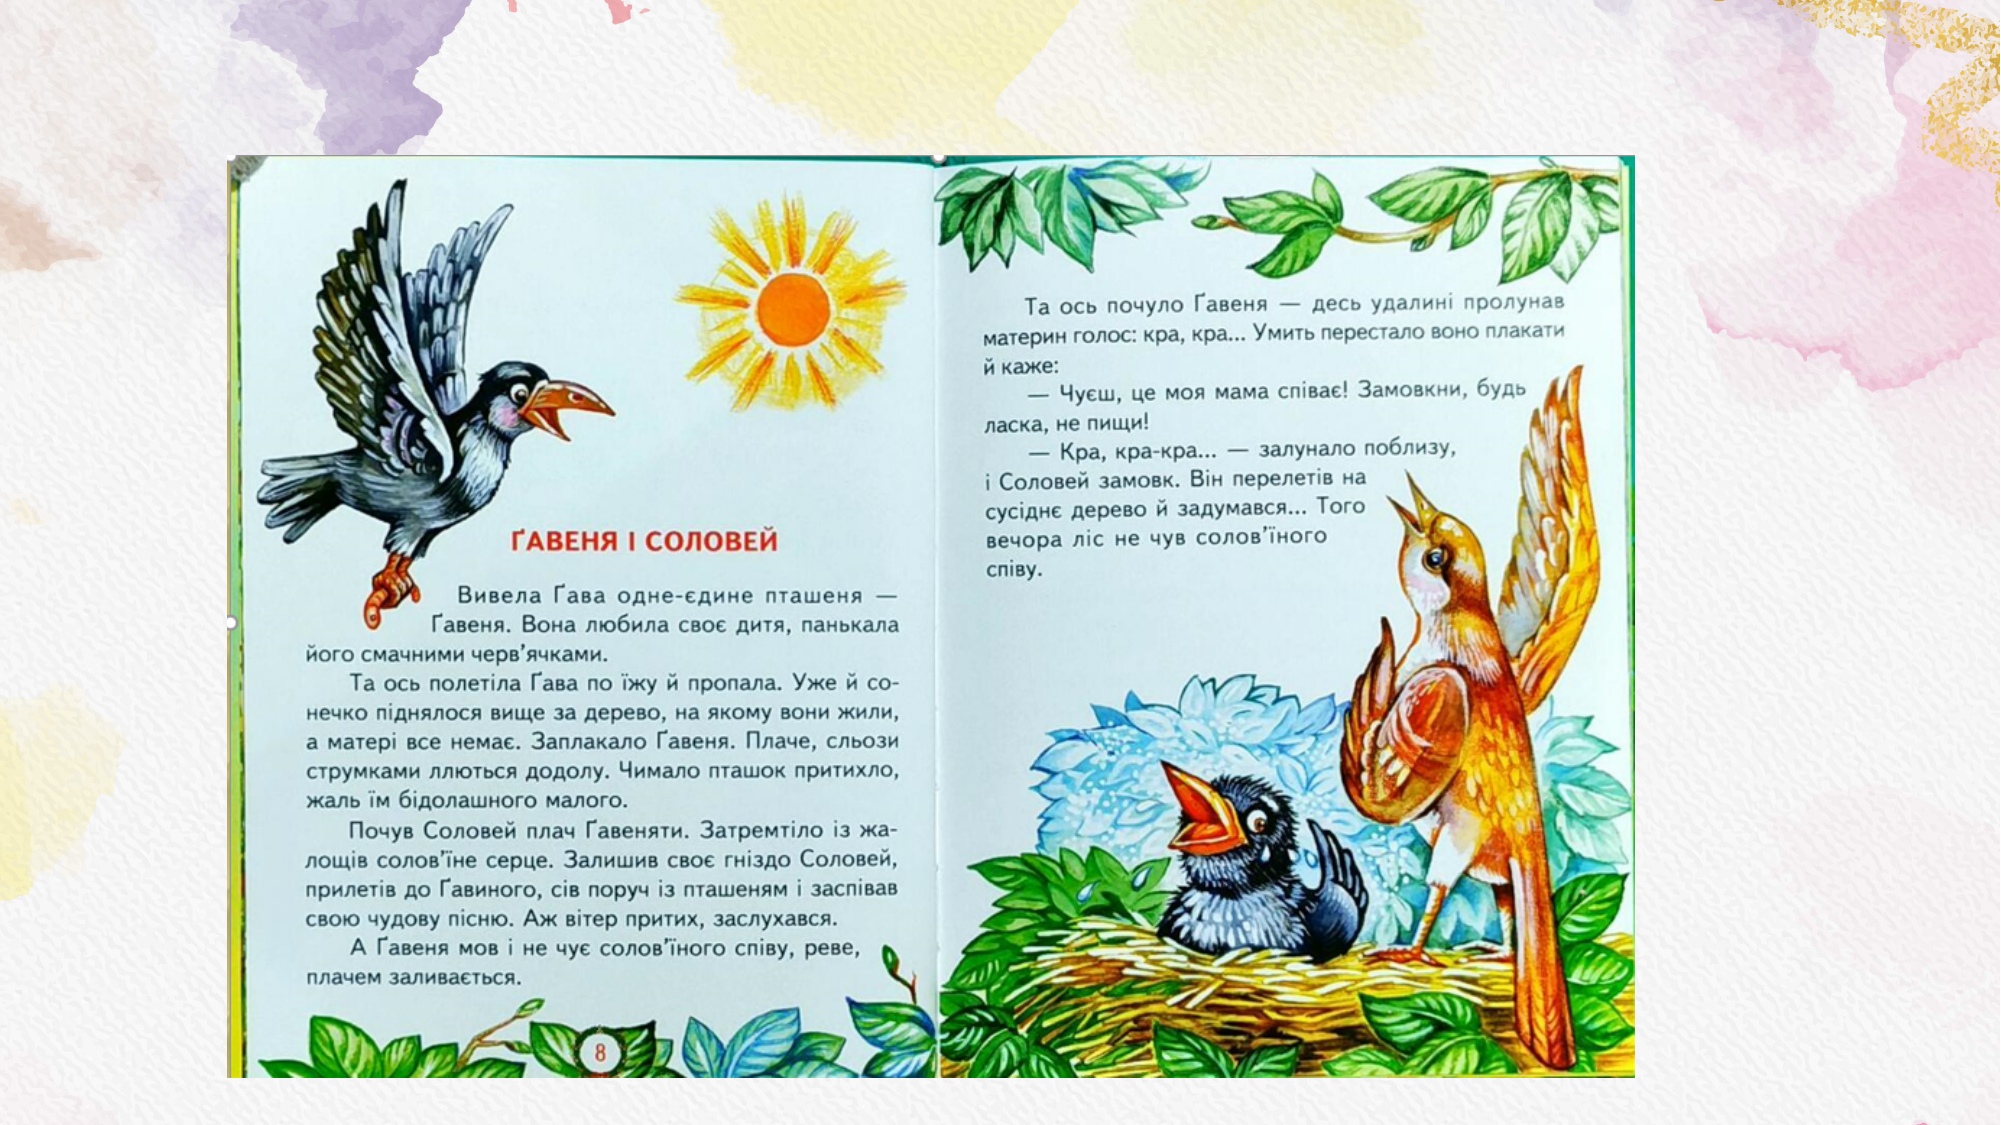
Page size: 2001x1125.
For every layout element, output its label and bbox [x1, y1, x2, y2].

text_box [497, 35, 1498, 96]
picture [0, 0, 2000, 1125]
